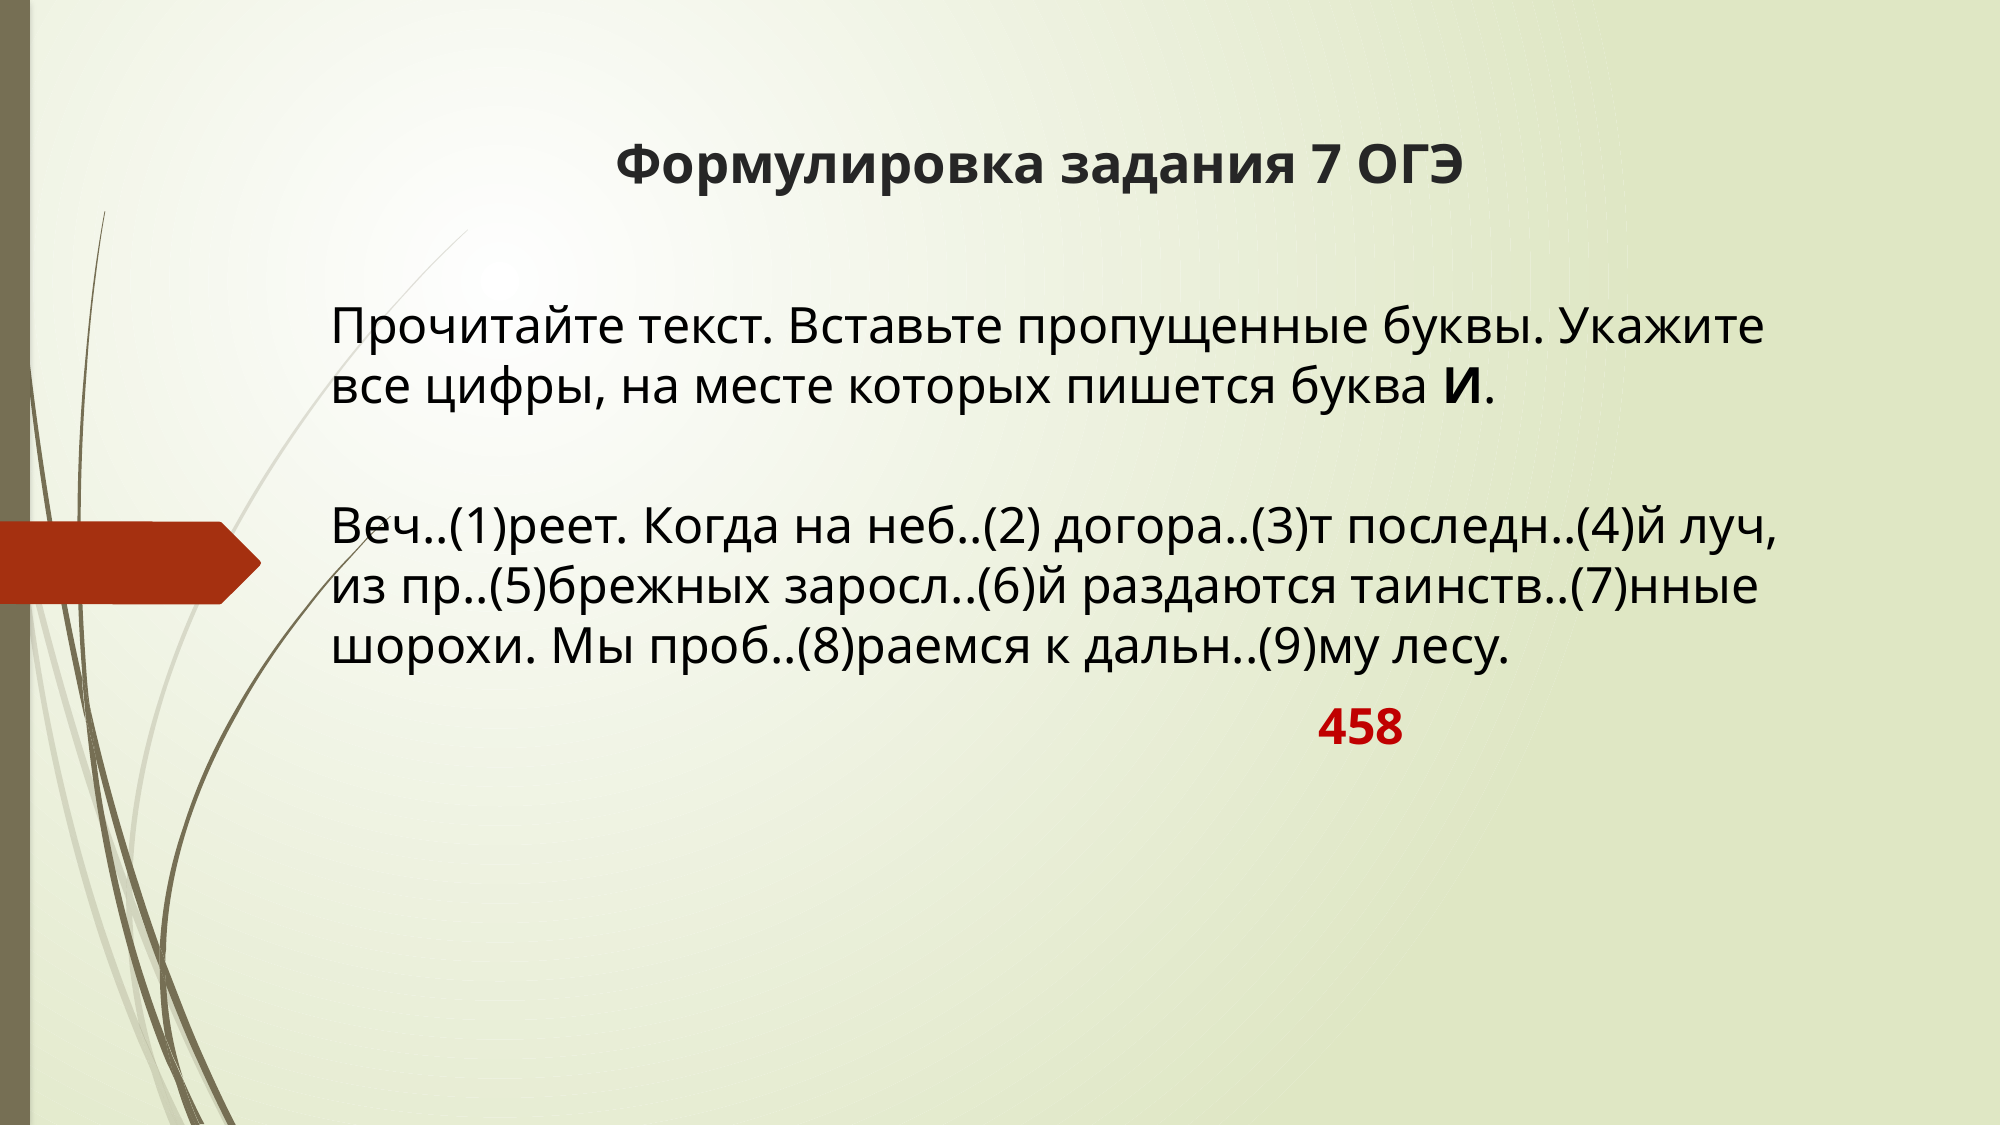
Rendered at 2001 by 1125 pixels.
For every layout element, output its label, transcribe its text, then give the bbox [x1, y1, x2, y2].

list Прочитайте текст. Вставьте пропущенные буквы. Укажите все цифры, на месте которых пишется буква И. Веч..(1)реет. Когда на неб..(2) догора..(3)т последн..(4)й луч, из пр..(5)брежных заросл..(6)й раздаются таинств..(7)нные шорохи. Мы проб..(8)раемся к дальн..(9)му лесу. 458 [315, 235, 1832, 1080]
title Формулировка задания 7 ОГЭ [249, 55, 1846, 267]
